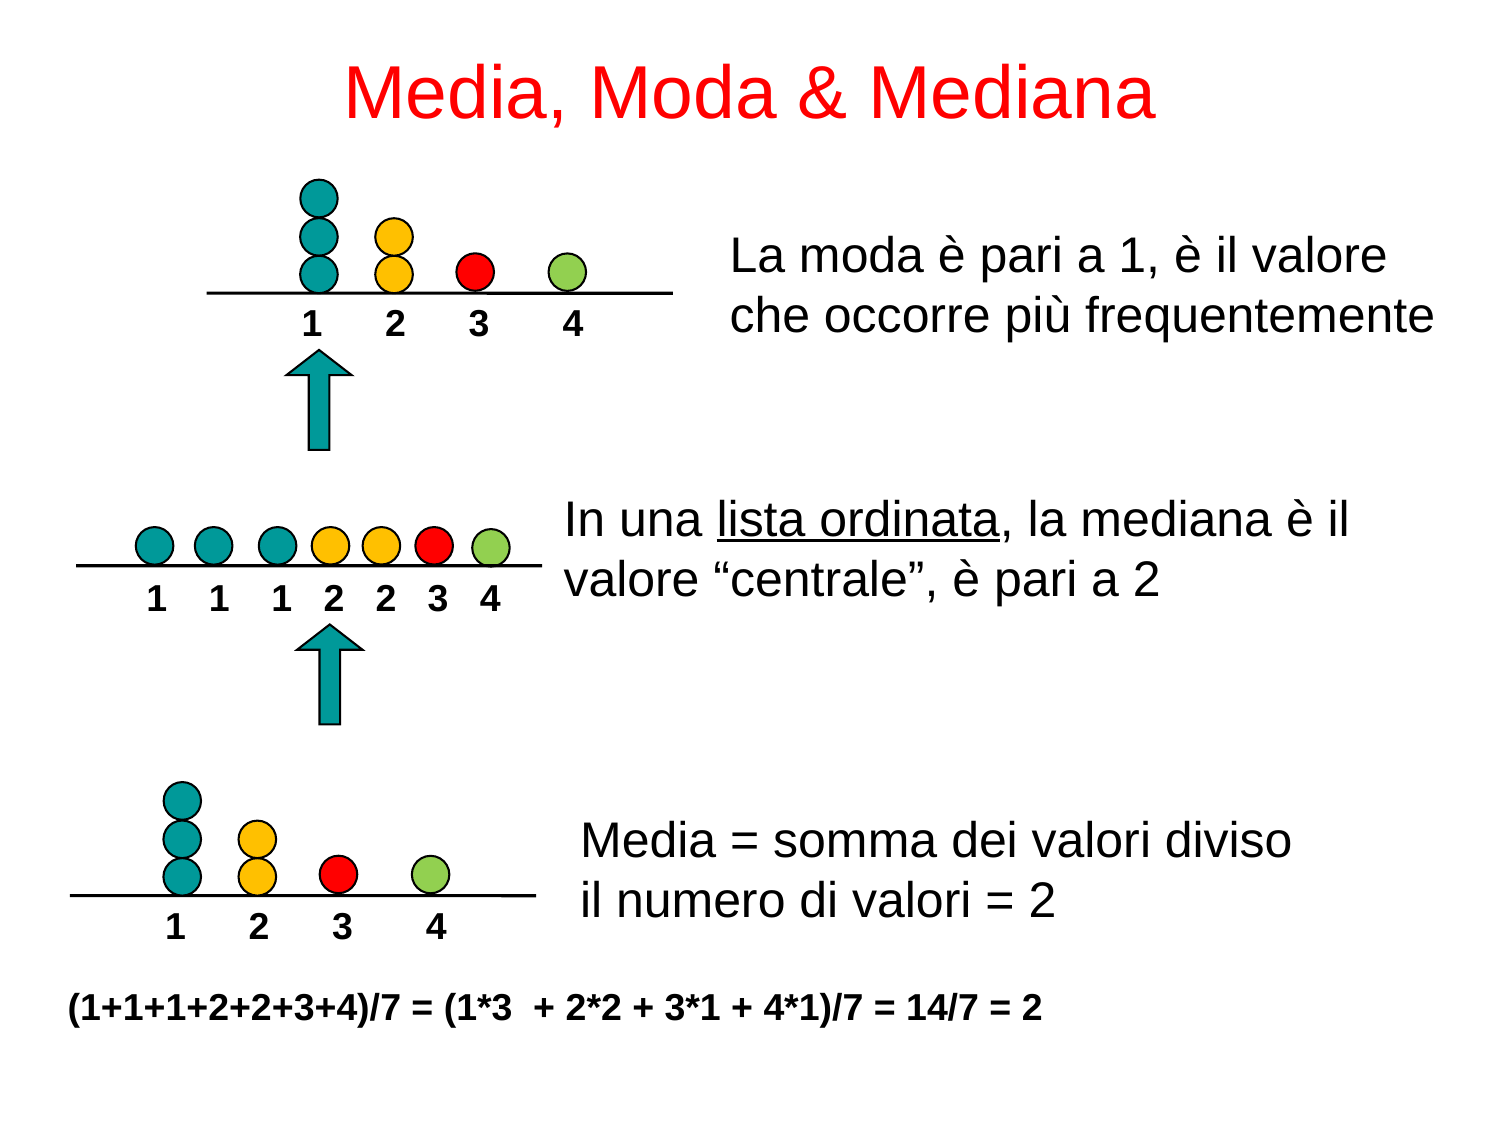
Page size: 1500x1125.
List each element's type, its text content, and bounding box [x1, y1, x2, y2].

text_box [24, 24, 1500, 100]
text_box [24, 160, 927, 351]
text_box [311, 527, 350, 565]
text_box [135, 527, 174, 565]
text_box La moda è pari a 1, è il valore che occorre più frequentemente [714, 215, 1463, 387]
text_box [362, 527, 401, 565]
text_box [194, 527, 233, 565]
text_box [415, 527, 453, 565]
text_box 1 1 1 2 2 3 4 [5, 566, 548, 625]
title Media, Moda & Mediana [0, 7, 1500, 170]
text_box In una lista ordinata, la mediana è il valore “centrale”, è pari a 2 [548, 478, 1463, 651]
text_box [297, 624, 363, 725]
text_box [472, 529, 510, 565]
text_box [286, 359, 352, 450]
text_box (1+1+1+2+2+3+4)/7 = (1*3 + 2*2 + 3*1 + 4*1)/7 = 14/7 = 2 [53, 975, 1187, 1036]
text_box [258, 527, 297, 565]
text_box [0, 763, 790, 954]
text_box Media = somma dei valori diviso il numero di valori = 2 [793, 799, 1316, 936]
